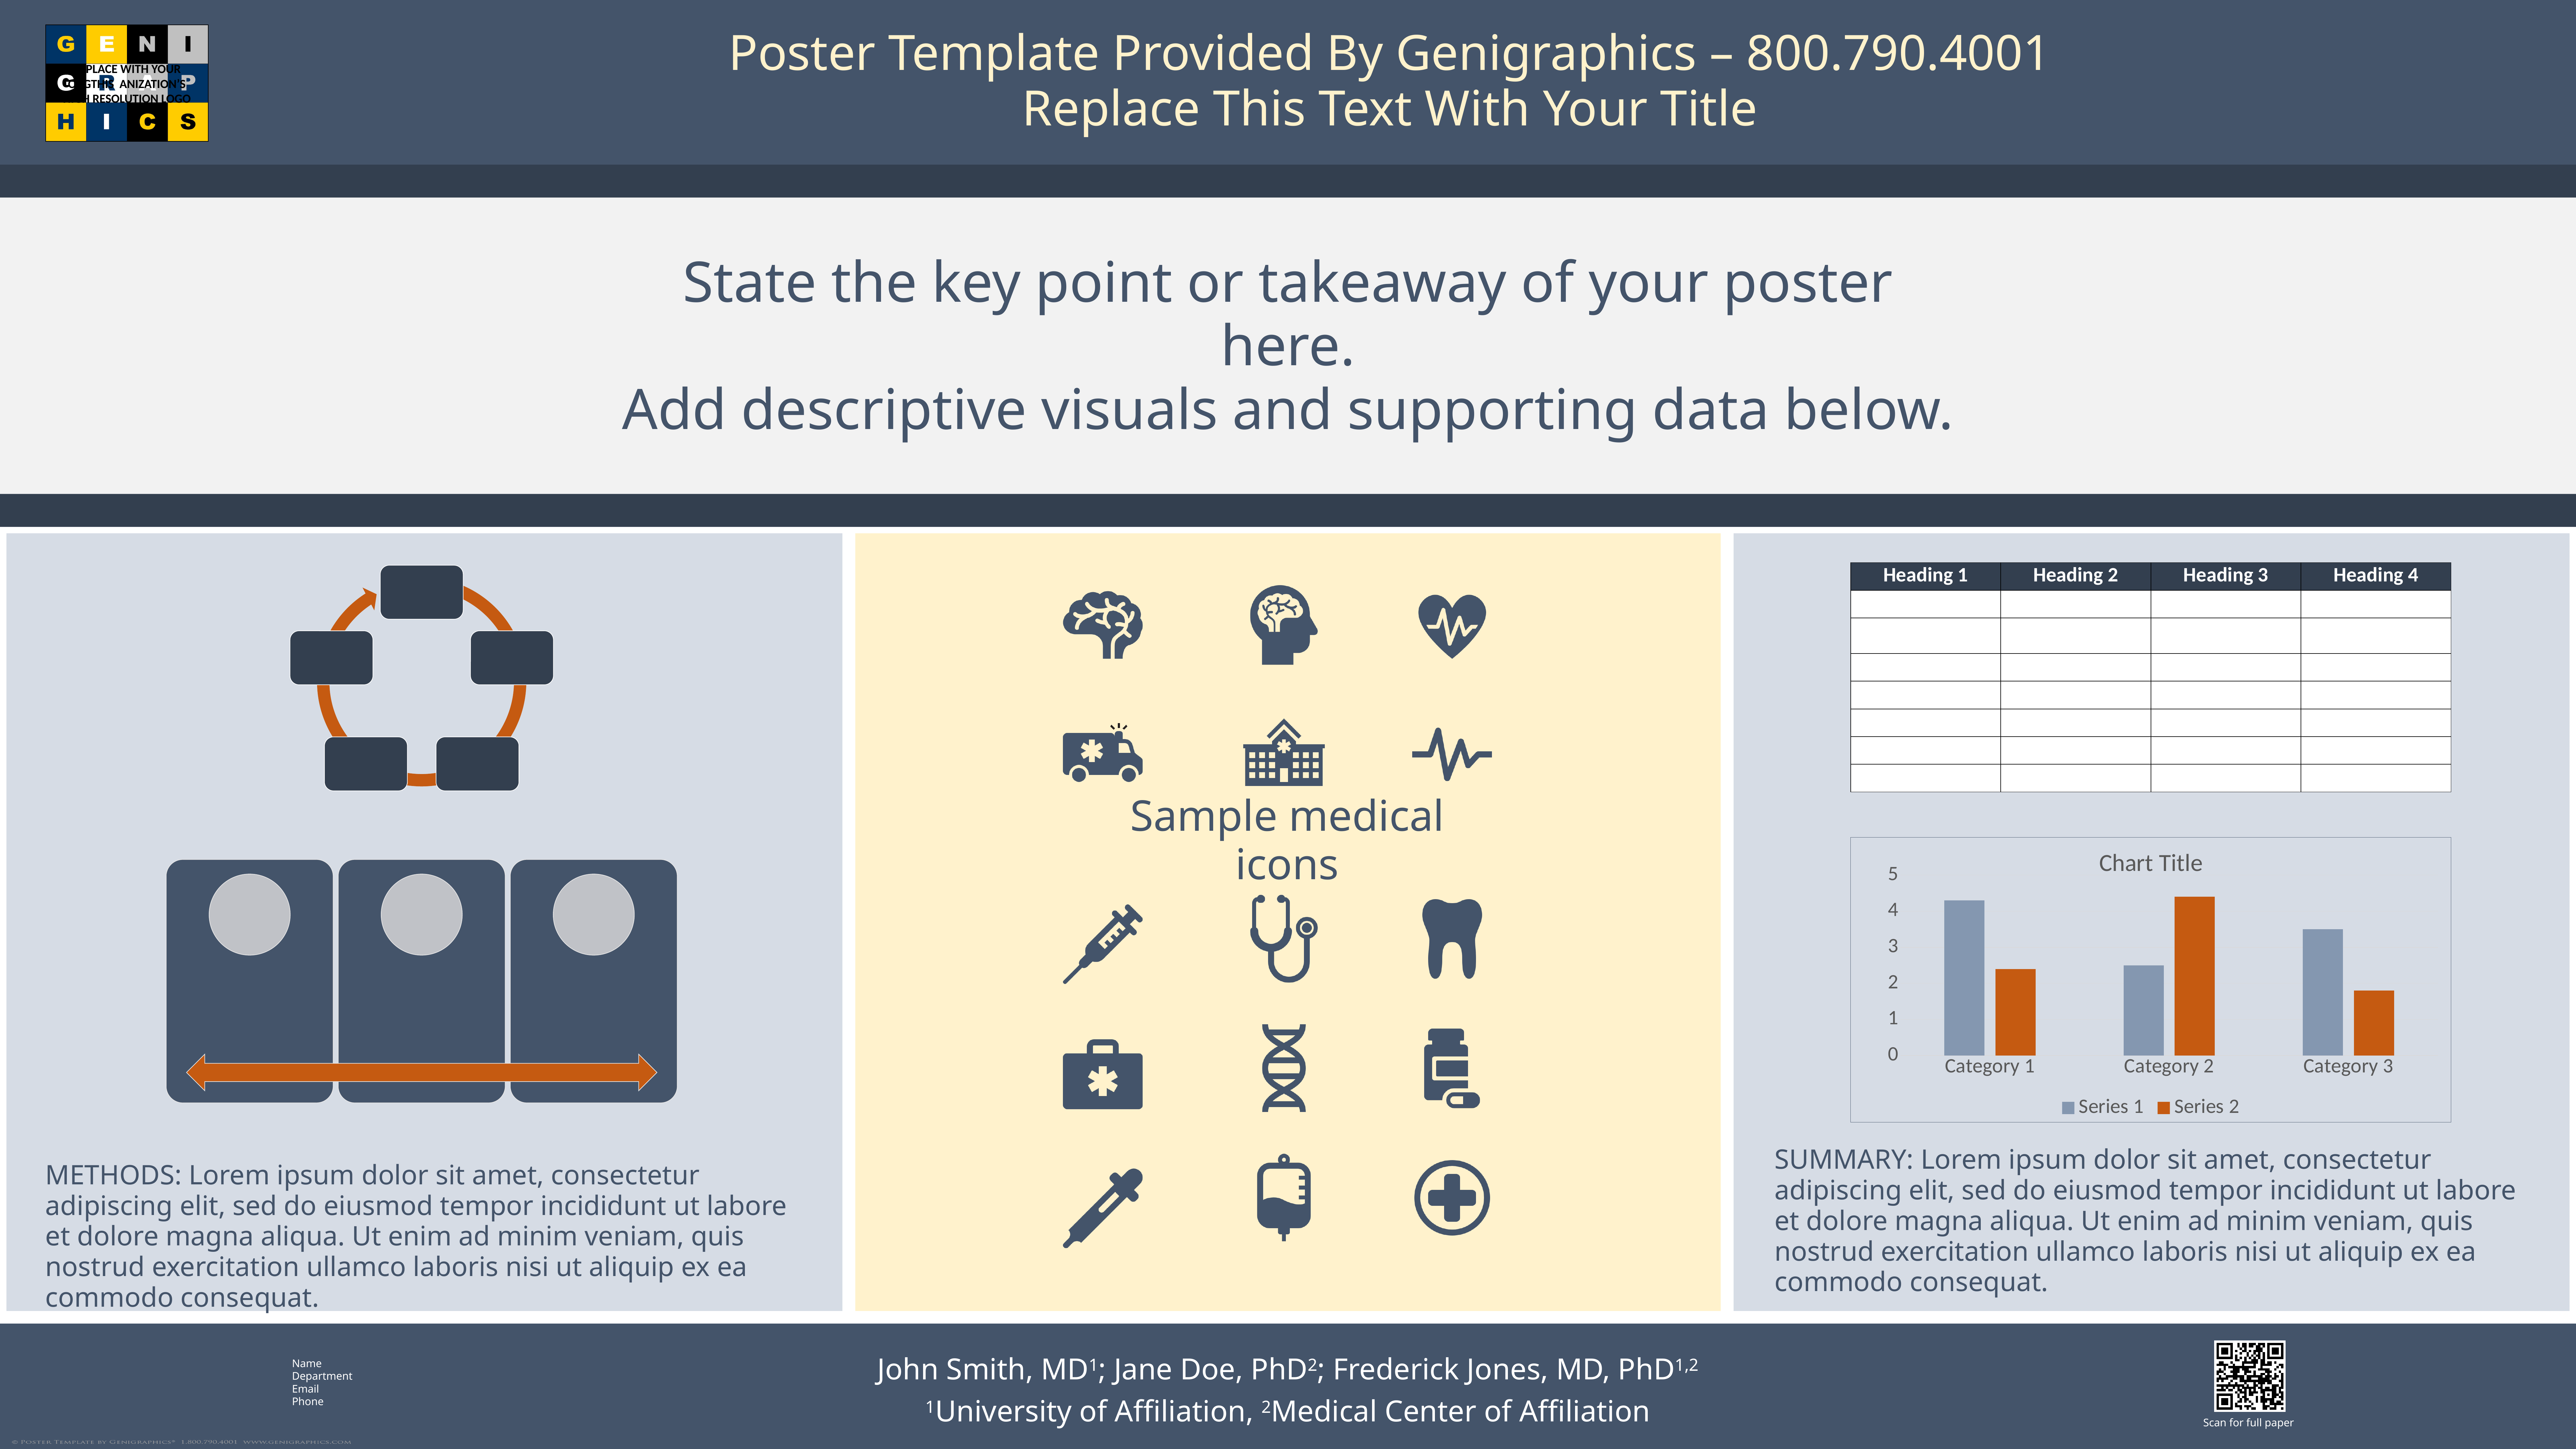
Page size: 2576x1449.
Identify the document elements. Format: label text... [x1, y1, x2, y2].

table_cell [2001, 654, 2151, 681]
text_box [166, 859, 677, 1103]
picture [1055, 896, 1151, 992]
picture [1236, 891, 1332, 987]
table_header Heading 1 [1851, 563, 2000, 590]
table_cell [2301, 681, 2451, 709]
table_cell [2301, 618, 2451, 653]
picture [1404, 1021, 1500, 1116]
picture [1055, 1028, 1151, 1124]
picture [1404, 579, 1500, 674]
picture [1236, 577, 1332, 673]
text_box Scan for full paper [2198, 1413, 2299, 1431]
picture [1055, 577, 1151, 673]
table_cell [2151, 654, 2301, 681]
table_header Heading 2 [2001, 563, 2151, 590]
table_header Heading 3 [2151, 563, 2301, 590]
text_box John Smith, MD1; Jane Doe, PhD2; Frederick Jones, MD, PhD1,2 1University of Affiliation, 2Medical Center of Affiliation [843, 1322, 1733, 1449]
table_cell [2001, 681, 2151, 709]
table_cell [2001, 765, 2151, 792]
table_header Heading 4 [2301, 563, 2451, 590]
picture [1236, 1020, 1332, 1116]
table_cell [1851, 654, 2000, 681]
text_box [0, 565, 844, 791]
text_box METHODS: Lorem ipsum dolor sit amet, consectetur adipiscing elit, sed do eiusmod tempor incididunt ut labore et dolore magna aliqua. Ut enim ad minim veniam, quis nostrud exercitation ullamco laboris nisi ut aliquip ex ea commodo consequat. [42, 1157, 801, 1316]
text_box SUMMARY: Lorem ipsum dolor sit amet, consectetur adipiscing elit, sed do eiusmod tempor incididunt ut labore et dolore magna aliqua. Ut enim ad minim veniam, quis nostrud exercitation ullamco laboris nisi ut aliquip ex ea commodo consequat. [1771, 1141, 2531, 1301]
table_cell [2301, 709, 2451, 736]
table_cell [2151, 709, 2301, 736]
title Poster Template Provided By Genigraphics – 800.790.4001 Replace This Text With Your Title [208, 0, 2576, 163]
table_cell [2151, 681, 2301, 709]
picture [1236, 1150, 1332, 1245]
table_cell [2151, 737, 2301, 764]
table_cell [2301, 654, 2451, 681]
table_cell [2301, 765, 2451, 792]
picture [1404, 1150, 1500, 1245]
table_cell [2151, 591, 2301, 618]
table_cell [1851, 765, 2000, 792]
text_box Sample medical icons [1089, 811, 1487, 871]
picture [2214, 1340, 2286, 1412]
table_cell [2001, 737, 2151, 764]
picture [1404, 707, 1500, 802]
text_box REPLACE WITH YOUR ORGTHIS ANIZATION’S HIGH RESOLUTION LOGO [45, 25, 208, 141]
picture [1404, 891, 1500, 987]
table_cell [2001, 709, 2151, 736]
table_cell [2151, 618, 2301, 653]
picture [1055, 709, 1151, 805]
table_cell [2151, 765, 2301, 792]
table_cell [1851, 681, 2000, 709]
text_box State the key point or takeaway of your poster here. Add descriptive visuals and supporting data below. [589, 200, 1987, 493]
chart [1850, 837, 2451, 1122]
table_cell [1851, 709, 2000, 736]
table_cell [1851, 591, 2000, 618]
table_cell [2301, 737, 2451, 764]
text_box Name Department Email Phone [287, 1354, 357, 1410]
table_cell [2001, 591, 2151, 618]
table_cell [1851, 618, 2000, 653]
picture [1236, 706, 1332, 802]
picture [1055, 1160, 1151, 1256]
table_cell [2301, 591, 2451, 618]
picture [12, 1438, 351, 1445]
table_cell [1851, 737, 2000, 764]
table_cell [2001, 618, 2151, 653]
